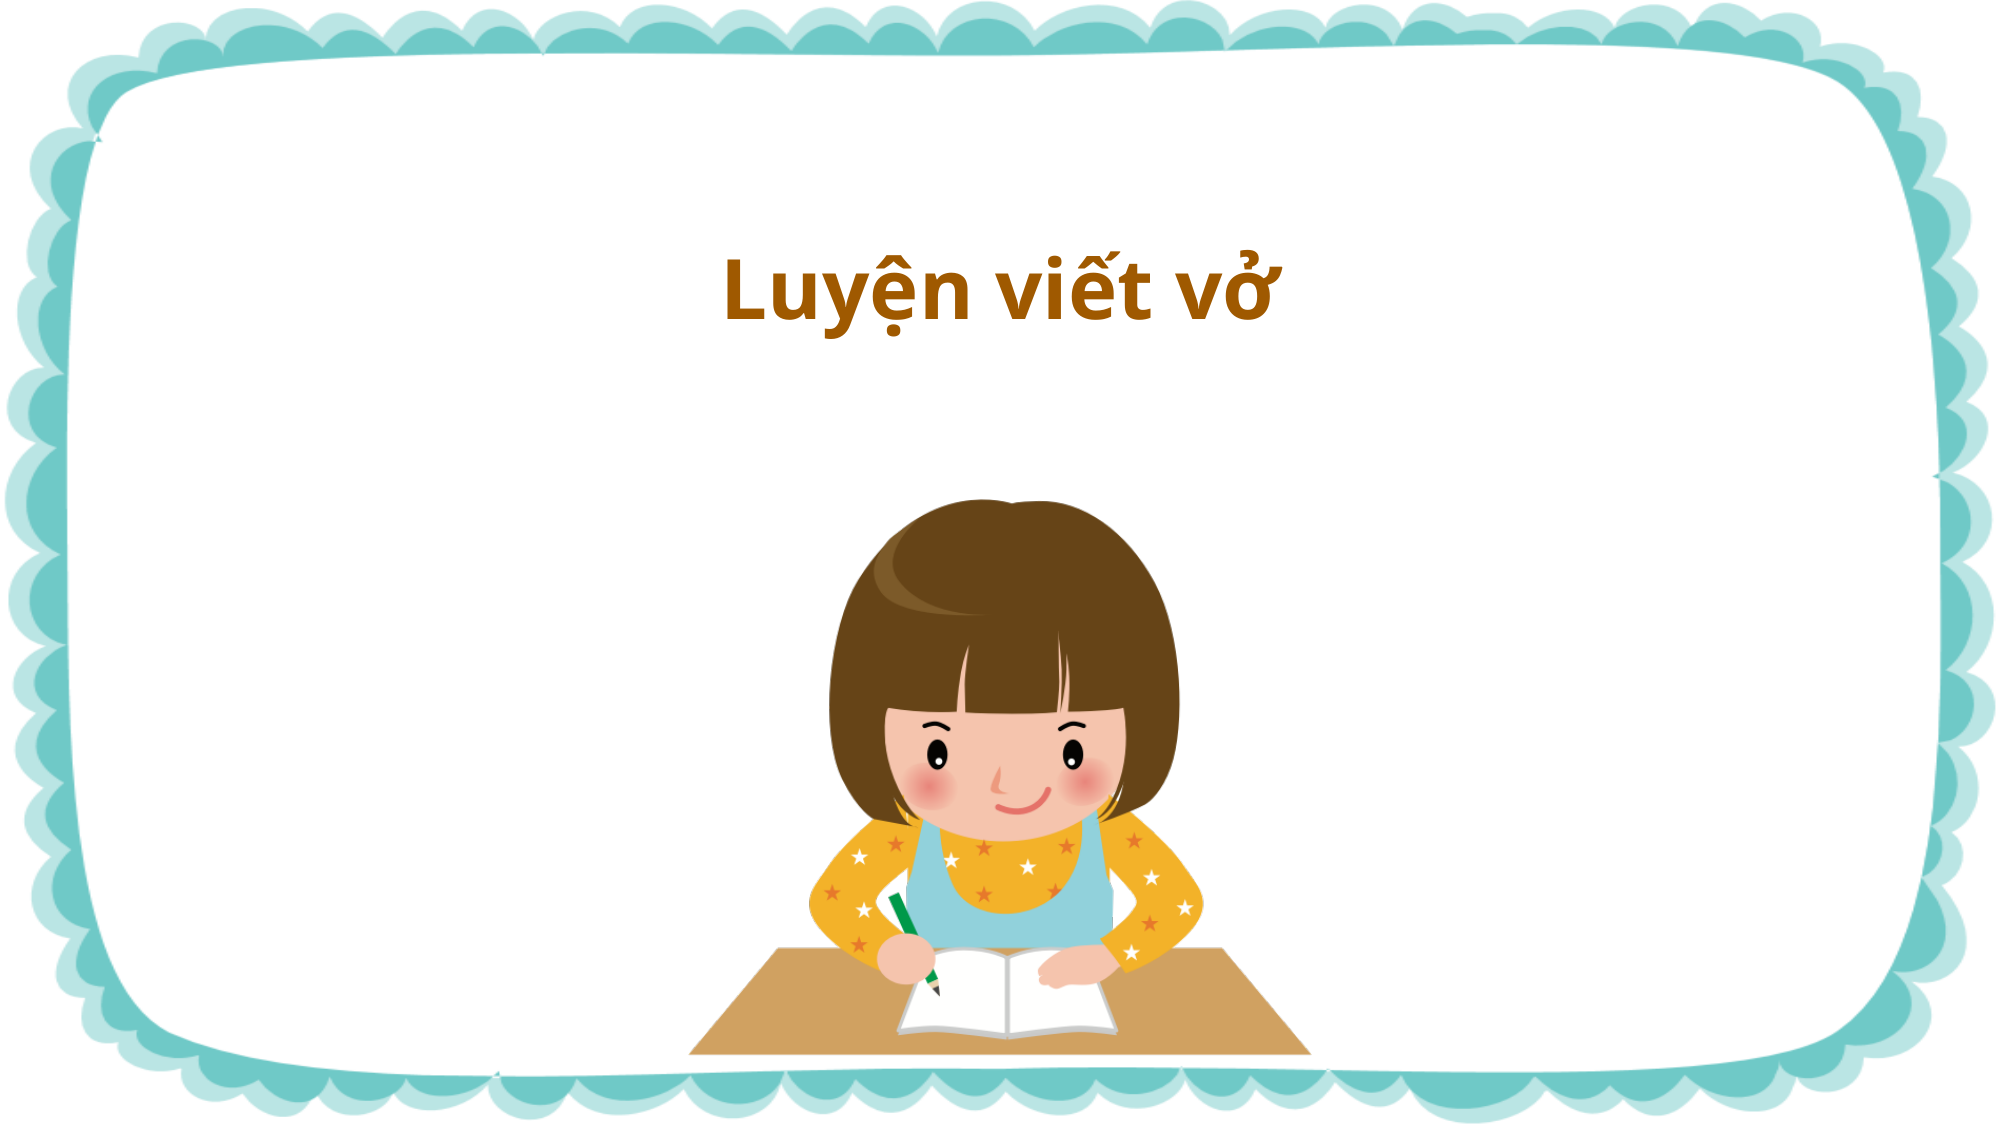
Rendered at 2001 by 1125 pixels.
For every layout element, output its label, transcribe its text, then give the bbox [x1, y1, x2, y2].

text_box Luyện viết vở [413, 179, 1587, 344]
picture [0, 0, 2001, 1125]
